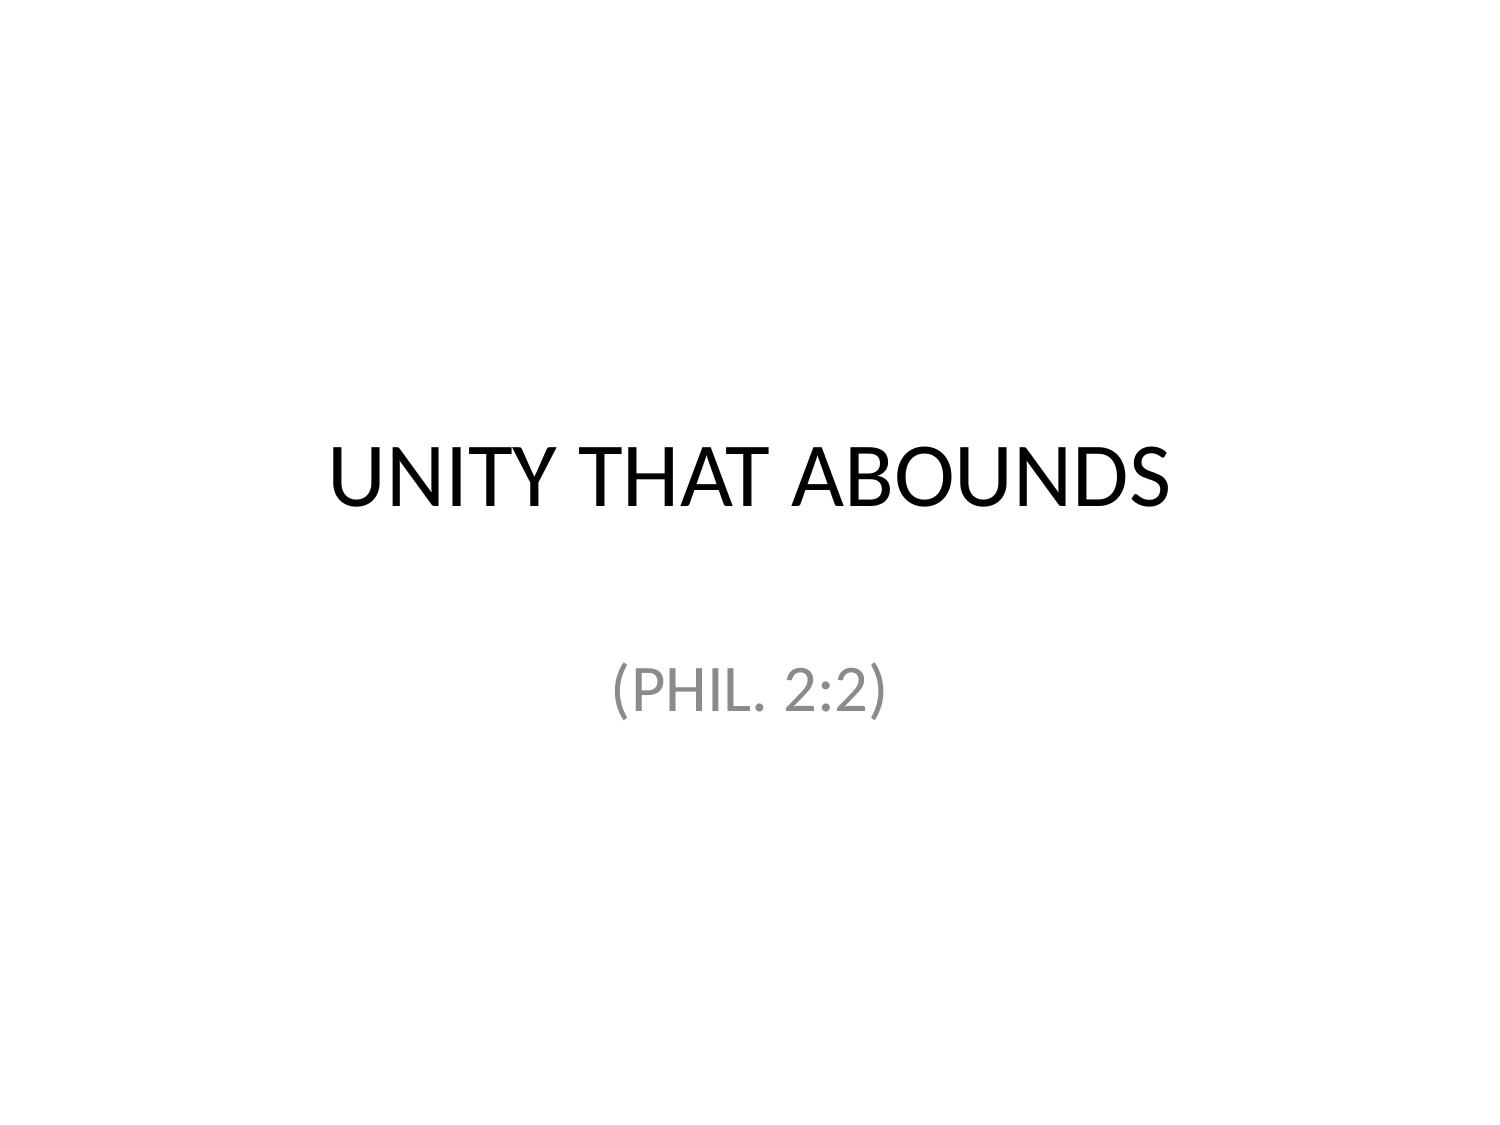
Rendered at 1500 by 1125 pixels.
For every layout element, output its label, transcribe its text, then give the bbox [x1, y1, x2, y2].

subtitle (PHIL. 2:2) [225, 637, 1275, 925]
title UNITY THAT ABOUNDS [112, 349, 1388, 591]
